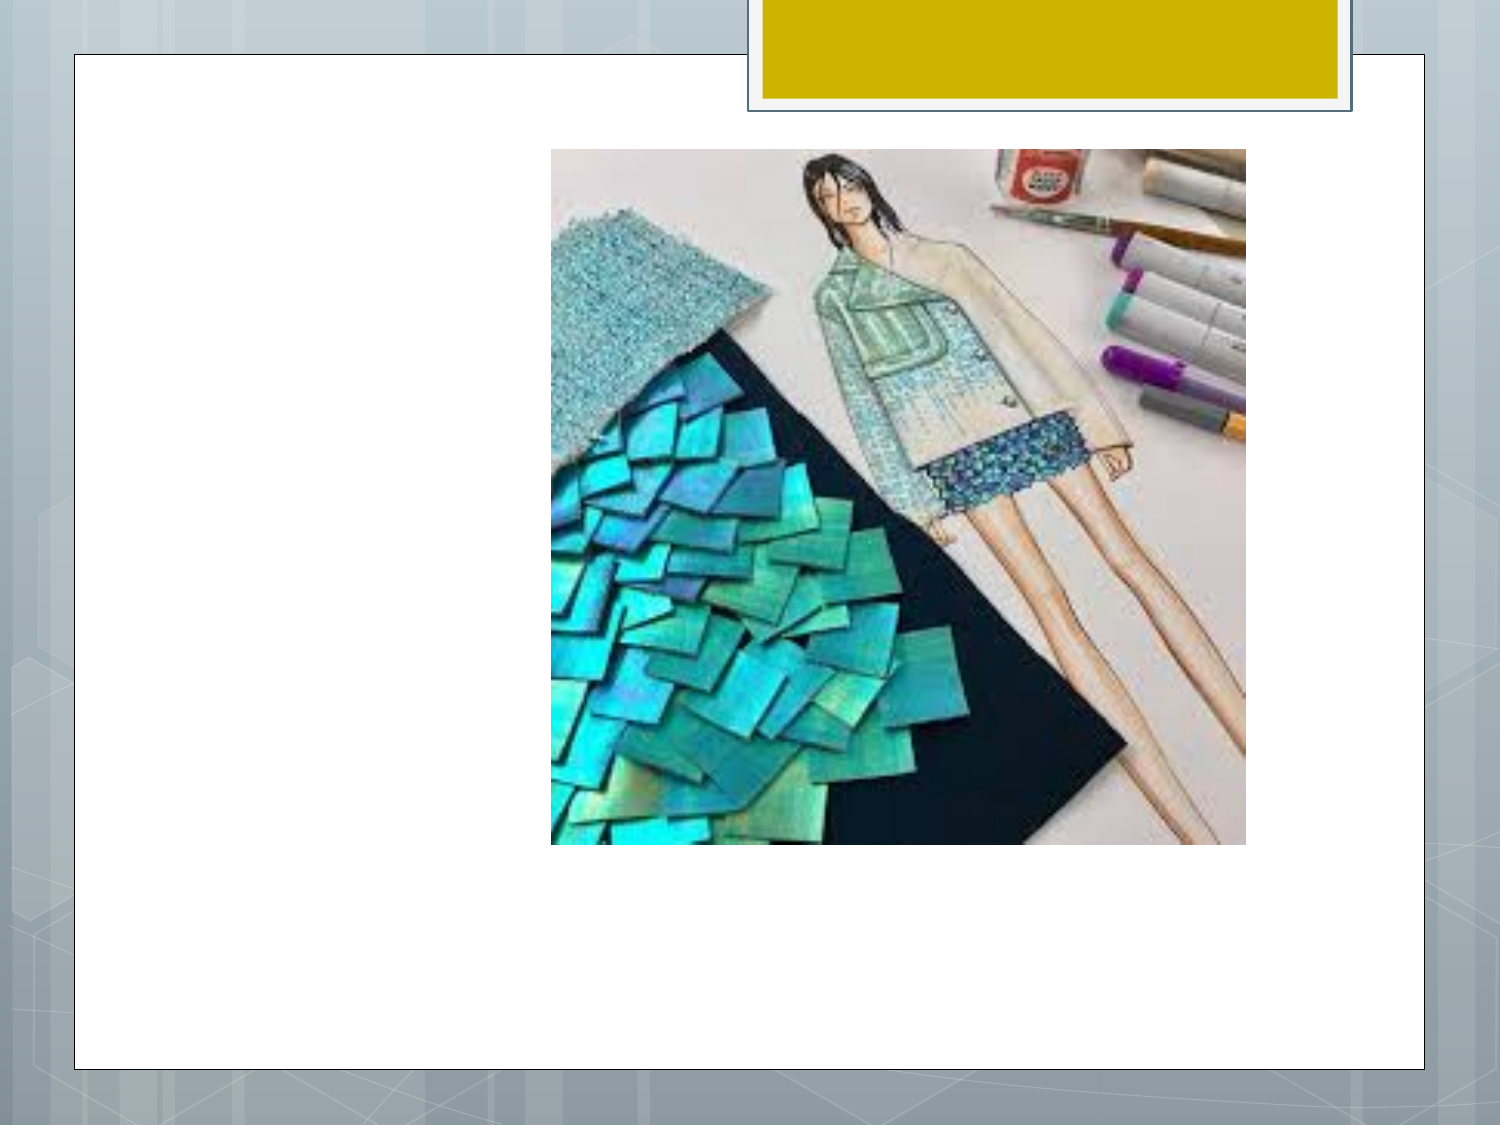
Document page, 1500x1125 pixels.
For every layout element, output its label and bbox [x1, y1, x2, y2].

list [550, 149, 1247, 845]
